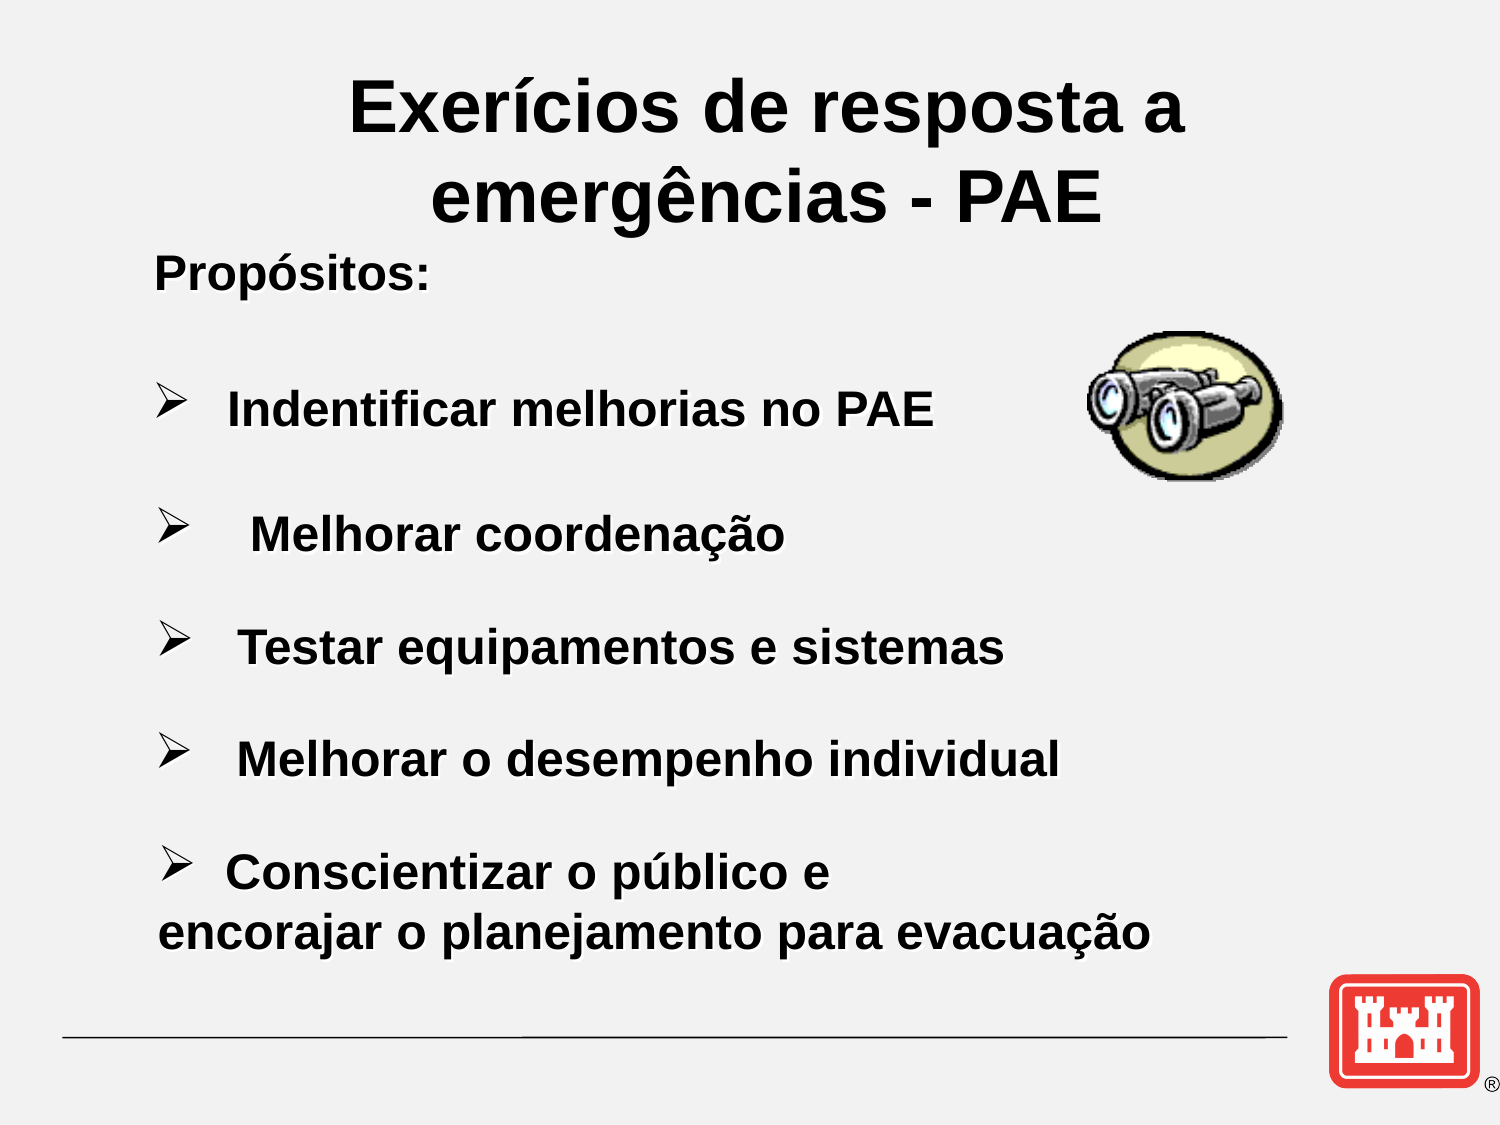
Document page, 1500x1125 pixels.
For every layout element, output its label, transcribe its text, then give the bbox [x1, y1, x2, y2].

text_box Melhorar o desempenho individual [139, 719, 1077, 795]
text_box Indentificar melhorias no PAE [137, 369, 1082, 457]
text_box Testar equipamentos e sistemas [140, 606, 1021, 682]
picture [1329, 974, 1500, 1092]
text_box Propósitos: [139, 233, 1202, 321]
picture [1087, 331, 1282, 480]
text_box Melhorar coordenação [139, 494, 801, 570]
text_box Exerícios de resposta a emergências - PAE [124, 49, 1410, 245]
text_box Conscientizar o público e encorajar o planejamento para evacuação [142, 831, 1167, 1027]
